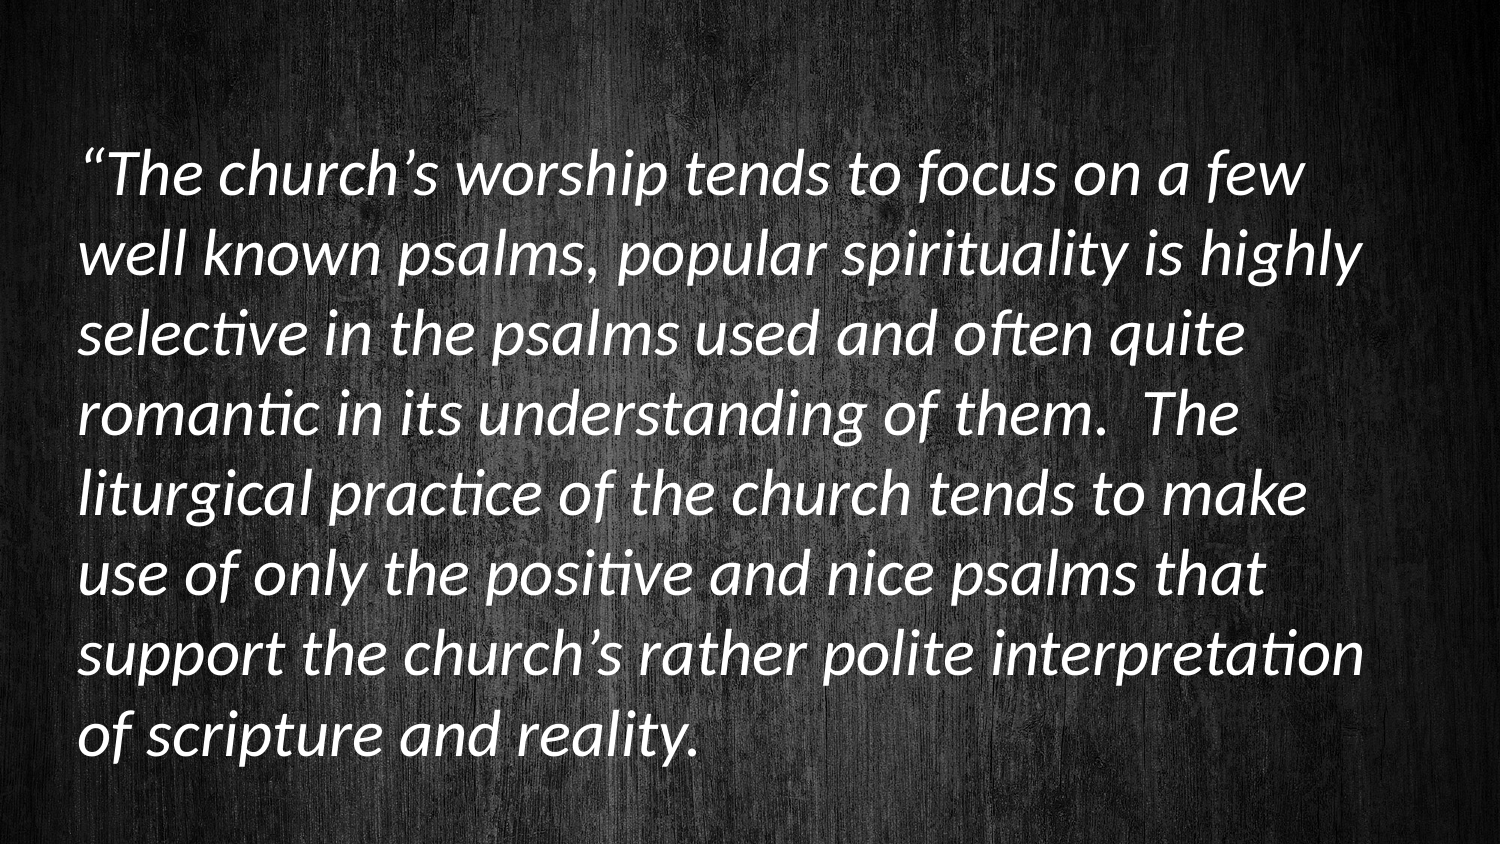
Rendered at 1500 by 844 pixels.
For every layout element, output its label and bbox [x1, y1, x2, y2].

list [0, 0, 1500, 844]
